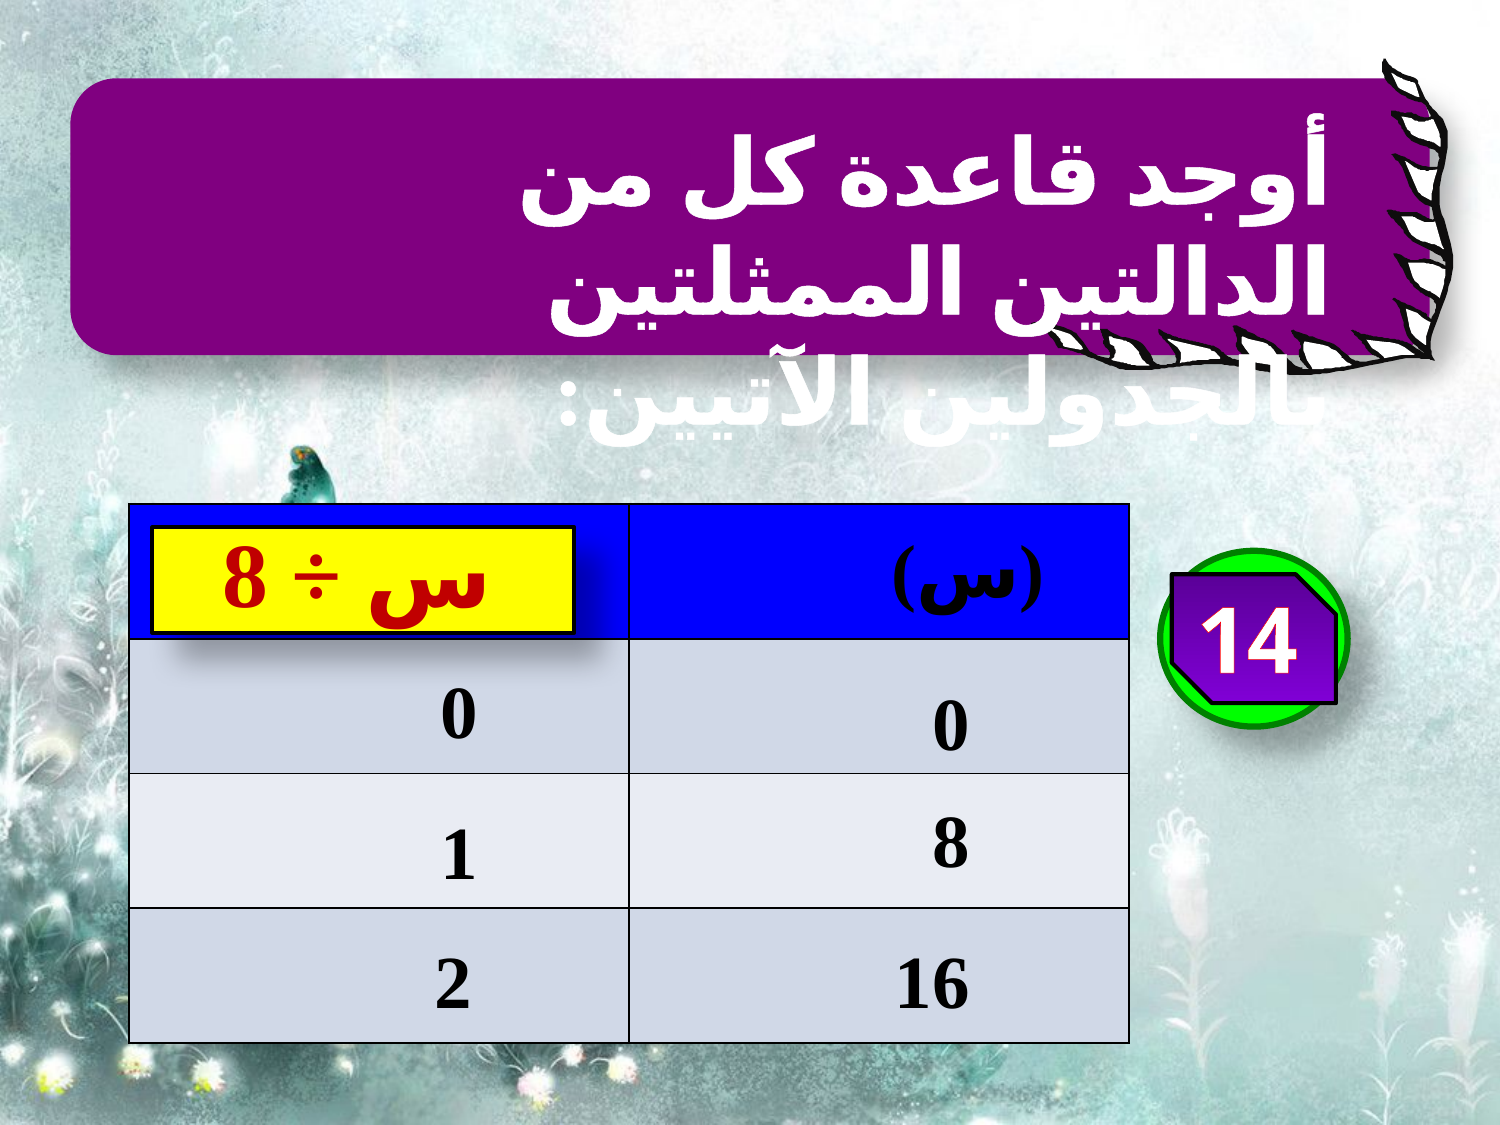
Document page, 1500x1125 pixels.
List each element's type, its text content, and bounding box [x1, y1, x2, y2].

table_cell [630, 640, 1128, 773]
text_box 0 [234, 656, 493, 761]
text_box 1 [269, 796, 493, 902]
text_box 8 [796, 785, 985, 890]
table_cell [130, 909, 628, 1042]
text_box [70, 58, 1454, 376]
table_cell [130, 640, 628, 773]
text_box (س) [726, 515, 1079, 621]
table_header [630, 505, 1128, 638]
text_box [1159, 550, 1348, 727]
table_cell [630, 909, 1128, 1042]
text_box س ÷ 8 [140, 508, 575, 633]
text_box 0 [808, 667, 985, 773]
text_box 16 [761, 925, 985, 1031]
text_box 2 [287, 925, 487, 1031]
picture [0, 0, 1500, 1125]
table_header [130, 505, 628, 638]
table_cell [130, 774, 628, 907]
table_cell [630, 774, 1128, 907]
